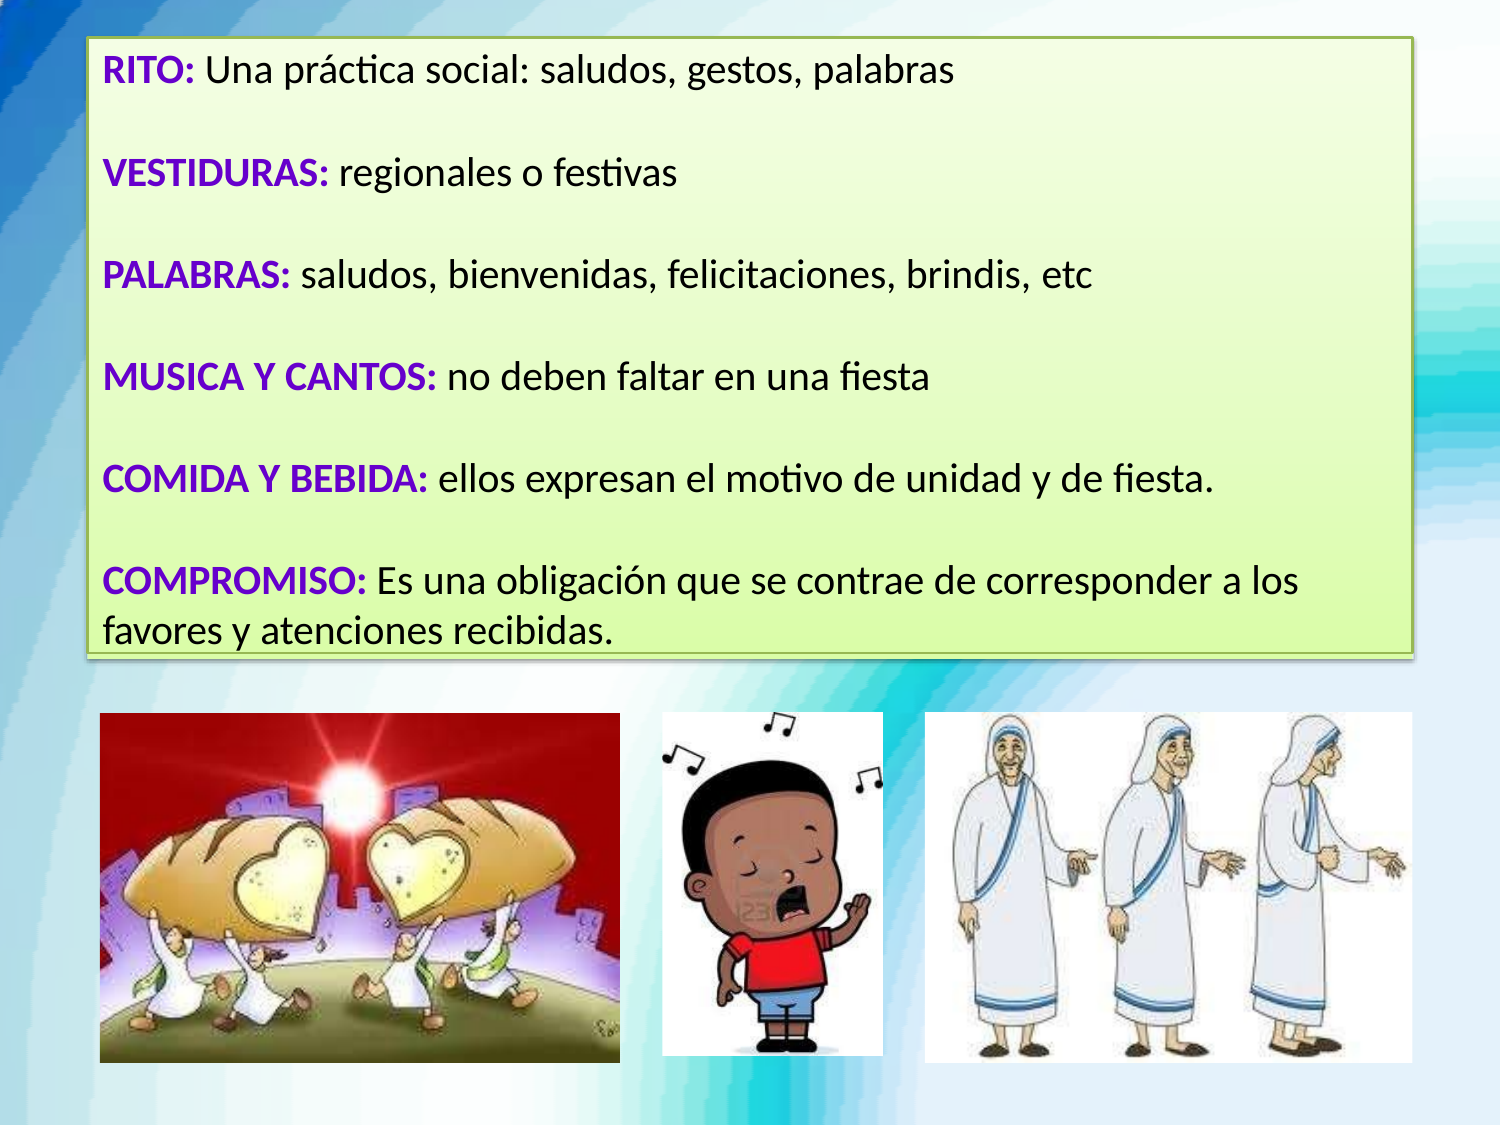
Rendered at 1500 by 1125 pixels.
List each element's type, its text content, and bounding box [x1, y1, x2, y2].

text_box RITO: Una práctica social: saludos, gestos, palabras VESTIDURAS: regionales o festivas PALABRAS: saludos, bienvenidas, felicitaciones, brindis, etc MUSICA Y CANTOS: no deben faltar en una fiesta COMIDA Y BEBIDA: ellos expresan el motivo de unidad y de fiesta. COMPROMISO: Es una obligación que se contrae de corresponder a los favores y atenciones recibidas. [87, 37, 1413, 653]
text_box [99, 713, 620, 1063]
text_box [662, 712, 883, 1056]
text_box [70, 28, 1430, 656]
text_box [924, 712, 1413, 1063]
text_box [87, 653, 1413, 659]
text_box [79, 656, 1421, 670]
picture [0, 0, 1500, 1125]
